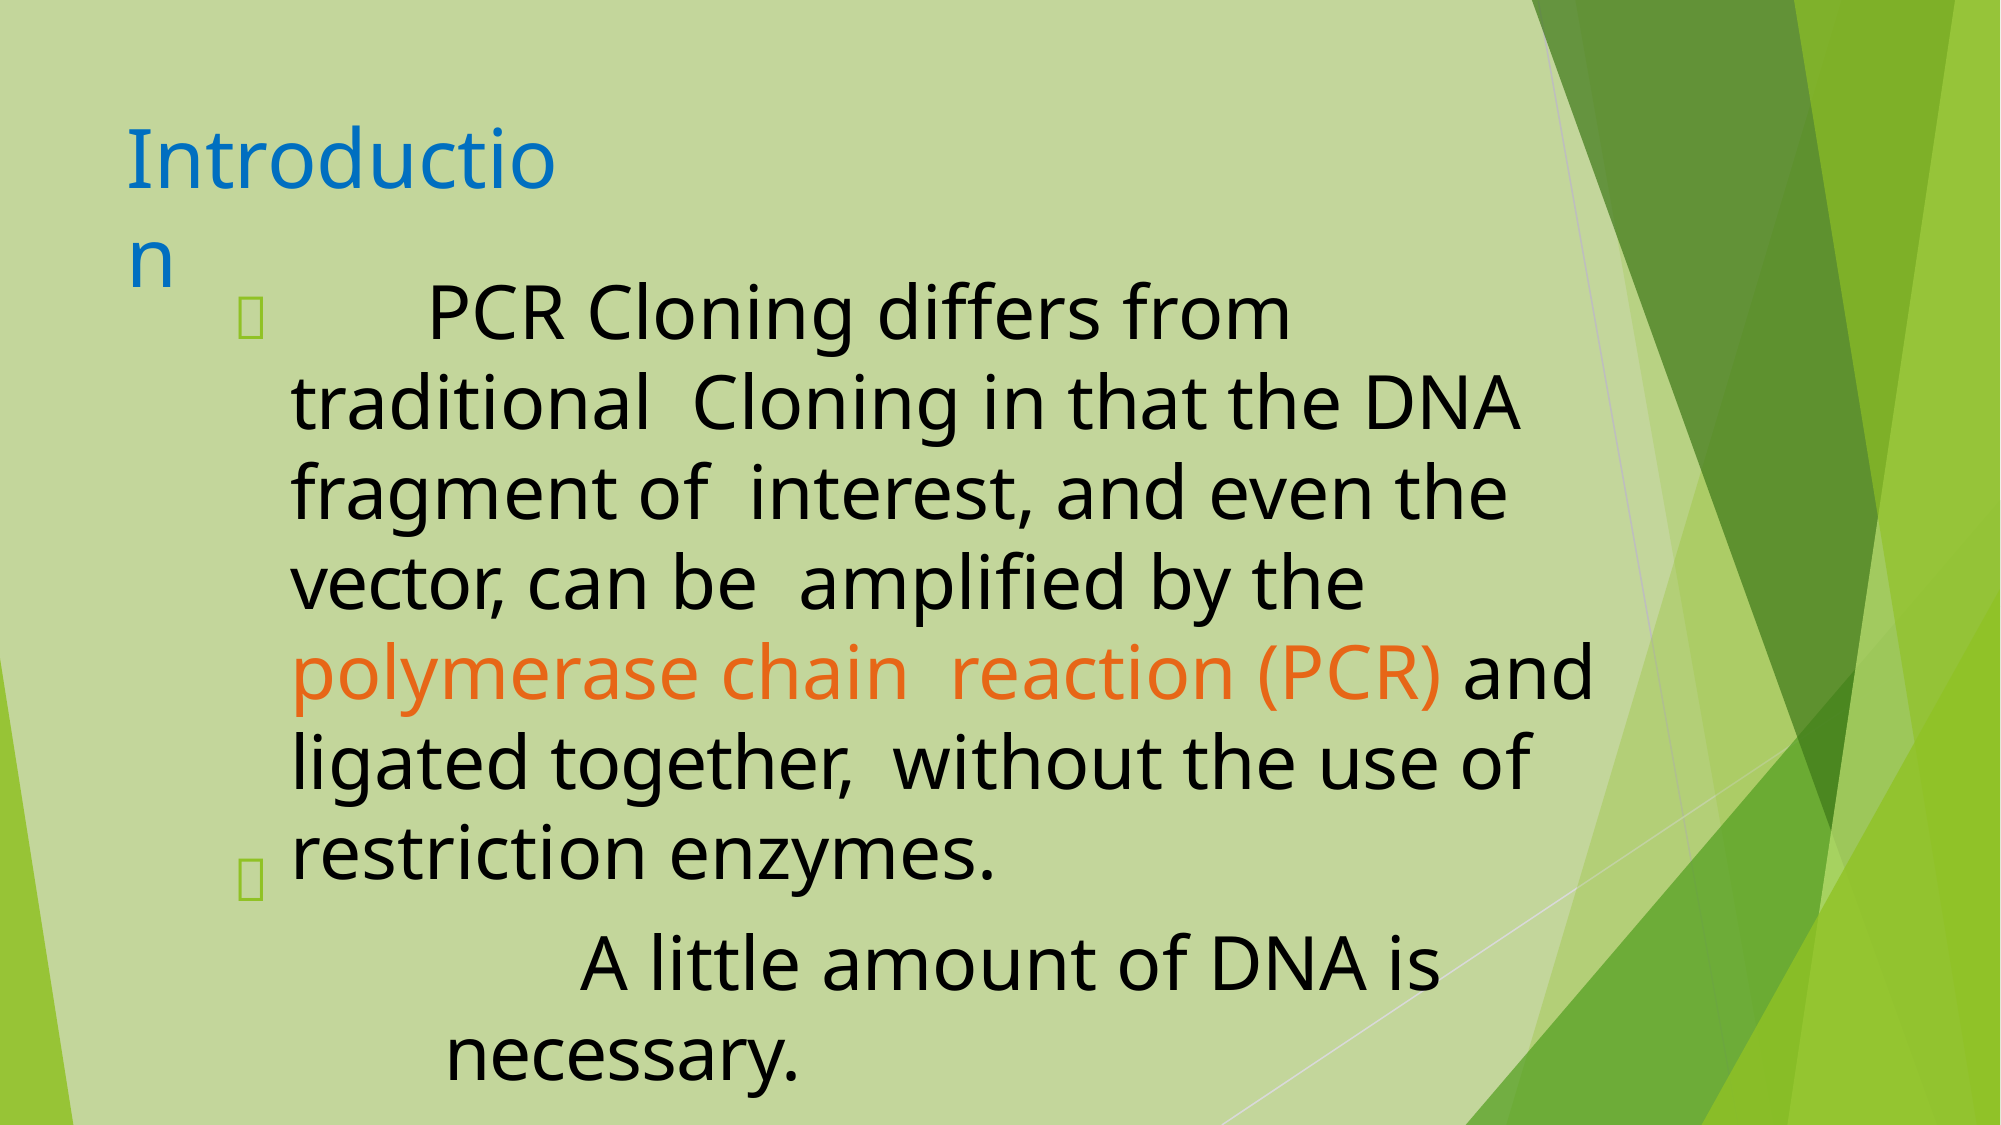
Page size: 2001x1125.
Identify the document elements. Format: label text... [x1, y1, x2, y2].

text_box  [231, 839, 287, 914]
text_box  [231, 277, 287, 352]
text_box [0, 658, 74, 1125]
title Introduction [124, 103, 585, 305]
text_box PCR Cloning differs from traditional Cloning in that the DNA fragment of interest, and even the vector, can be amplified by the polymerase chain reaction (PCR) and ligated together, without the use of restriction enzymes. A little amount of DNA is necessary. [287, 262, 1640, 1096]
